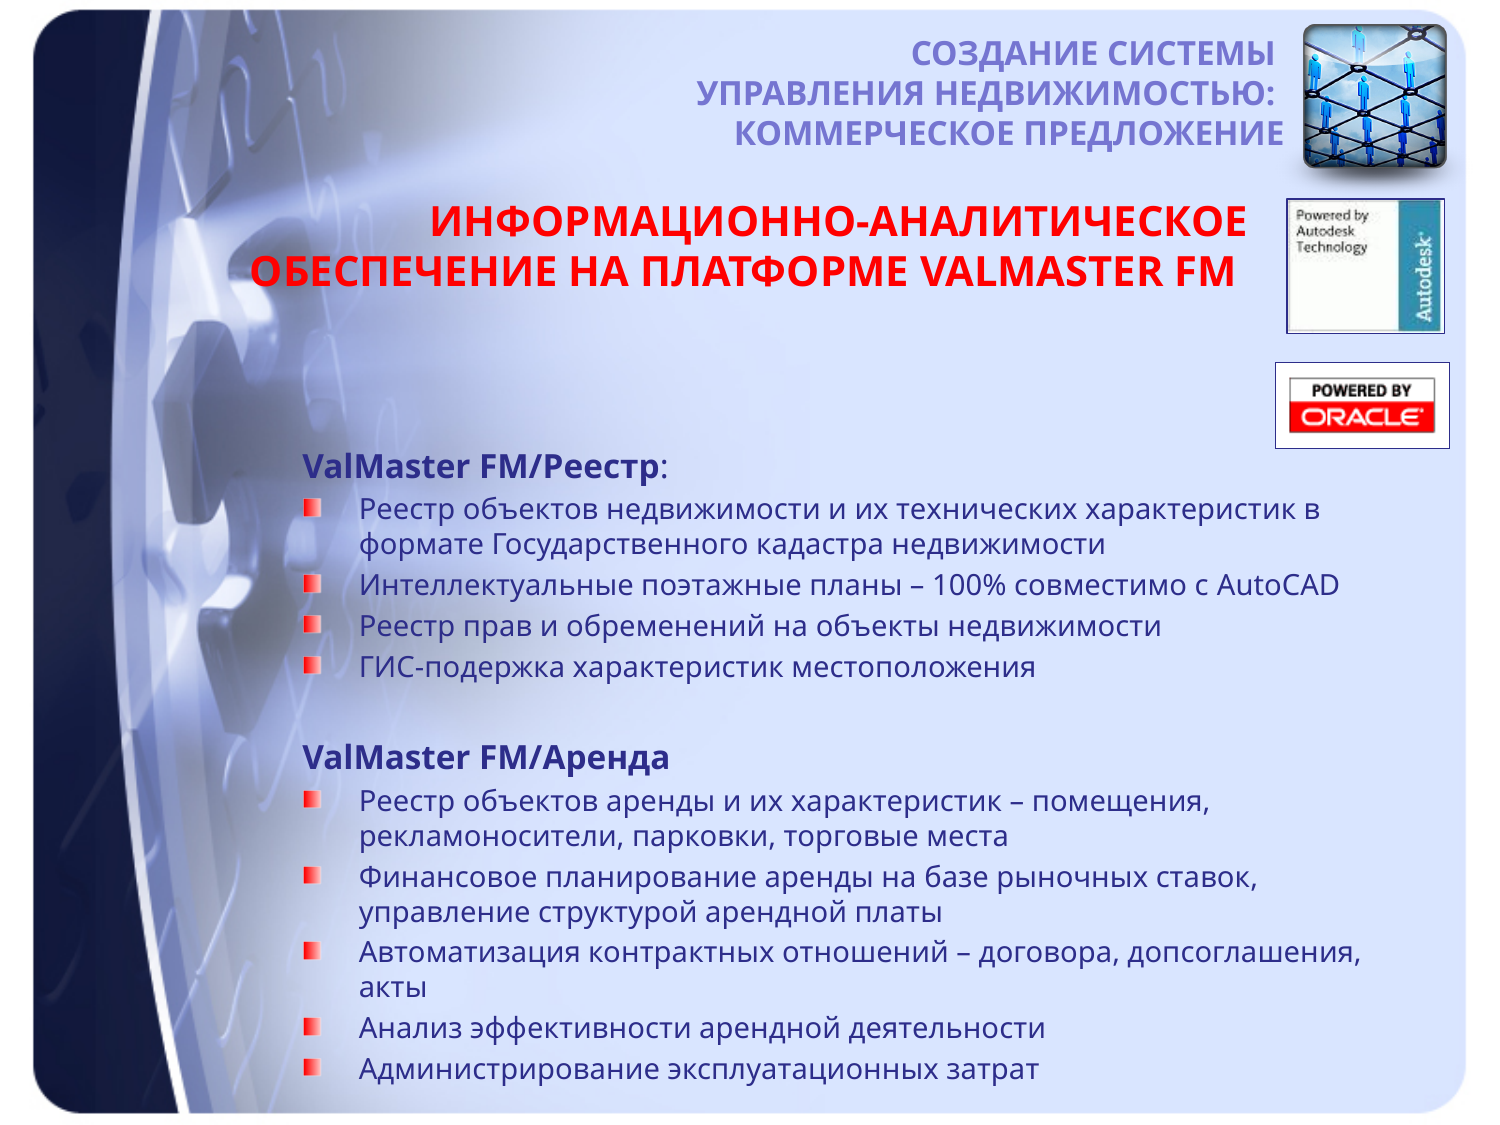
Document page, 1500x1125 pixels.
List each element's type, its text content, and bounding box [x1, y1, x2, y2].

picture [0, 0, 1500, 1125]
list ValMaster FM/Реестр: Реестр объектов недвижимости и их технических характеристик в формате Государственного кадастра недвижимости Интеллектуальные поэтажные планы – 100% совместимо с AutoCAD Реестр прав и обременений на объекты недвижимости ГИС-подержка характеристик местоположения ValMaster FM/Аренда Реестр объектов аренды и их характеристик – помещения, рекламоносители, парковки, торговые места Финансовое планирование аренды на базе рыночных ставок, управление структурой арендной платы Автоматизация контрактных отношений – договора, допсоглашения, акты Анализ эффективности арендной деятельности Администрирование эксплуатационных затрат [287, 437, 1451, 1088]
text_box Создание системы управления недвижимостью: Коммерческое предложение [287, 24, 1274, 163]
text_box Информационно-аналитическое обеспечение на платформе ValMaster FM [187, 187, 1263, 303]
